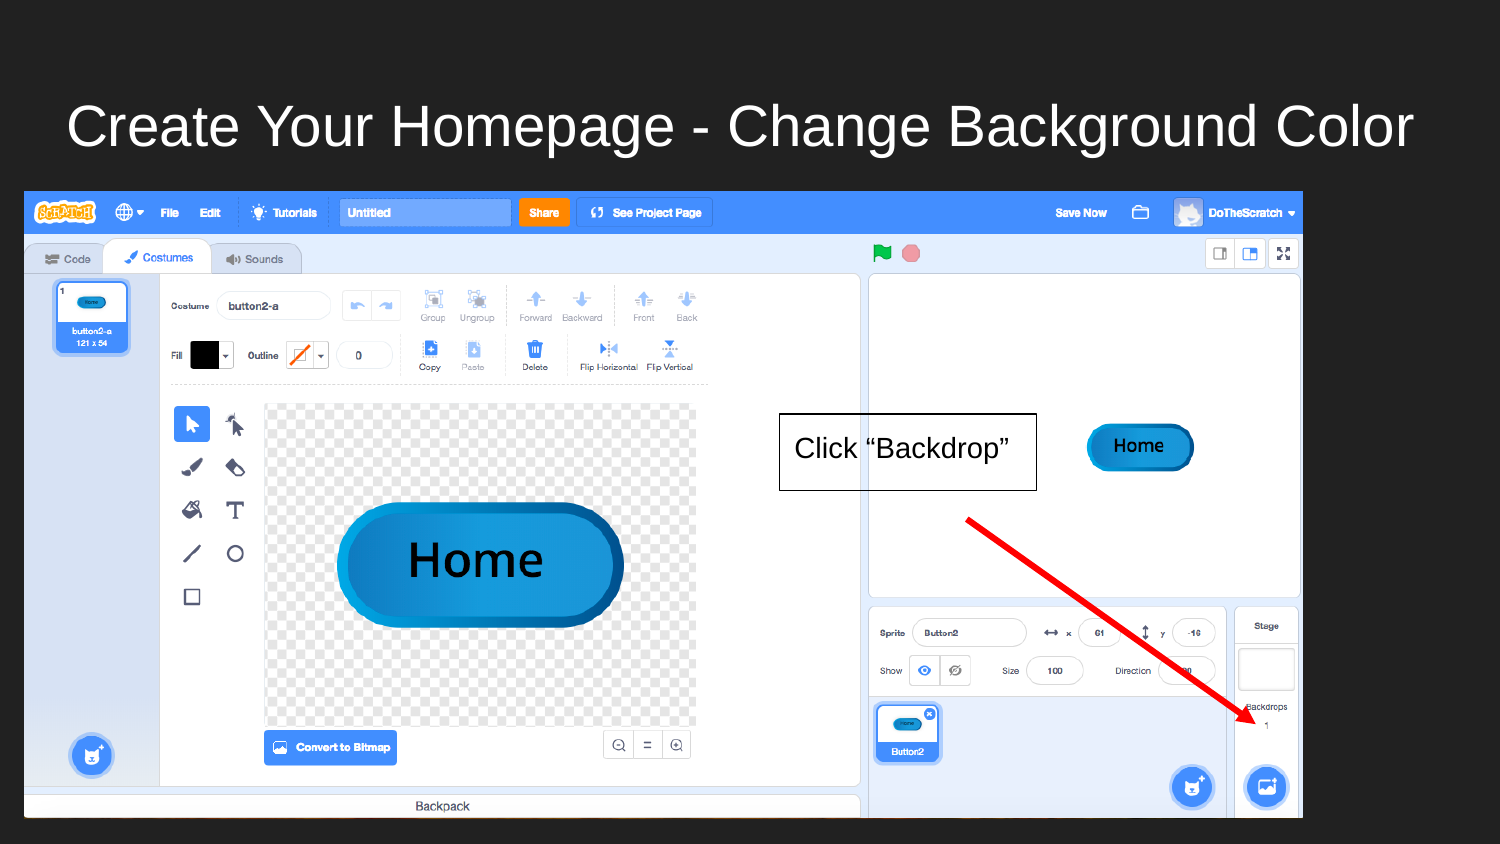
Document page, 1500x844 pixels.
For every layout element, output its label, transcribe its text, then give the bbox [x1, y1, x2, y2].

picture [24, 191, 1303, 819]
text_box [966, 518, 1257, 725]
title Create Your Homepage - Change Background Color [51, 72, 1481, 167]
